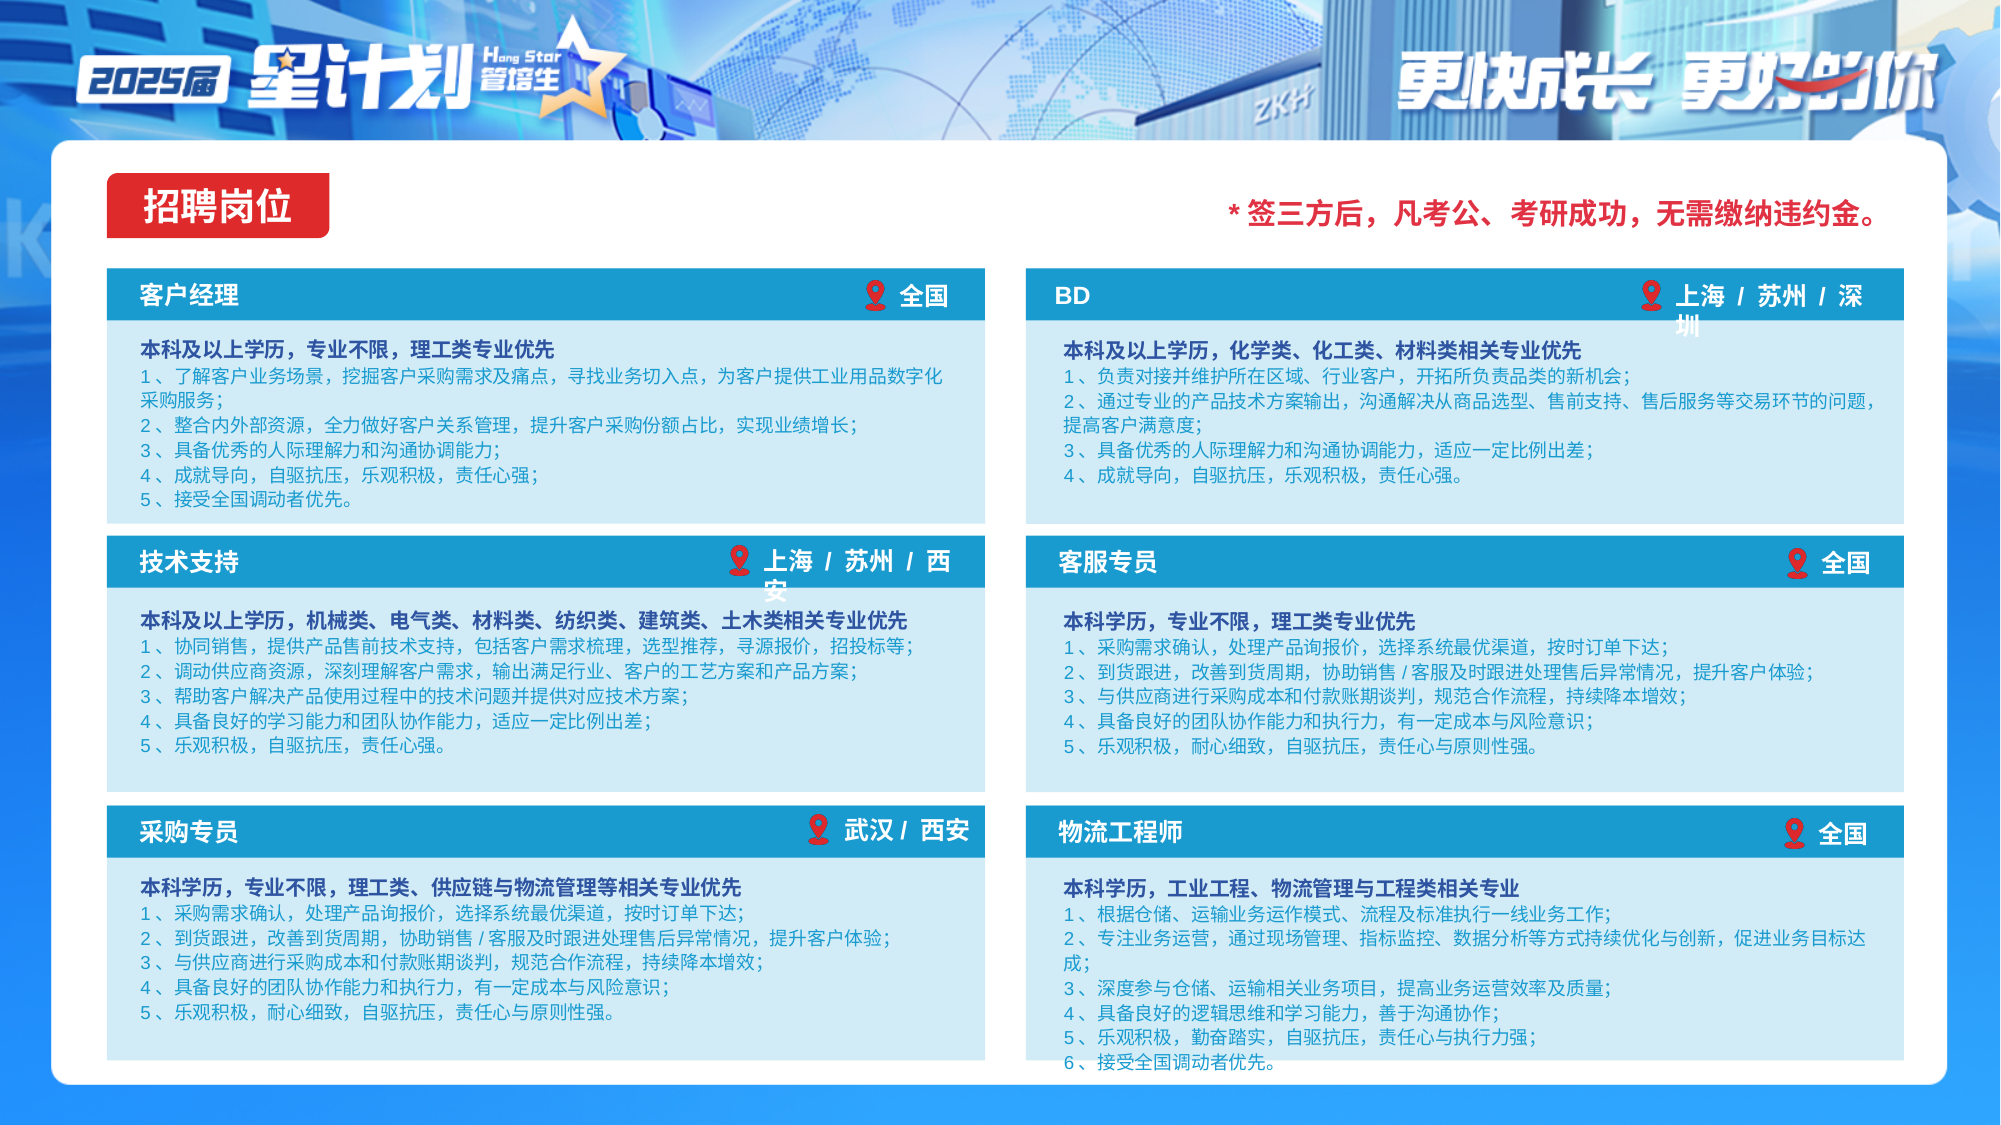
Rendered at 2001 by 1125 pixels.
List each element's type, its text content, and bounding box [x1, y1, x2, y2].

text_box *签三方后，凡考公、考研成功，无需缴纳违约金。 [1213, 187, 1882, 238]
text_box [106, 589, 986, 793]
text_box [1779, 810, 1894, 857]
text_box 本科学历，专业不限，理工类专业优先 1、采购需求确认，处理产品询报价，选择系统最优渠道，按时订单下达； 2、到货跟进，改善到货周期，协助销售/客服及时跟进处理售后异常情况，提升客户体验； 3、与供应商进行采购成本和付款账期谈判，规范合作流程，持续降本增效； 4、具备良好的团队协作能力和执行力，有一定成本与风险意识； 5、乐观积极，耐心细致，自驱抗压，责任心与原则性强。 [1048, 598, 1882, 765]
text_box 物流工程师 [1025, 805, 1905, 859]
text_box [723, 537, 986, 584]
text_box 客服专员 [1025, 535, 1905, 589]
text_box BD [1025, 267, 1905, 321]
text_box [1782, 539, 1897, 587]
text_box 客户经理 [106, 267, 986, 321]
text_box 武汉/ 西安 [829, 807, 1067, 852]
text_box [1025, 589, 1905, 793]
text_box 本科及以上学历，机械类、电气类、材料类、纺织类、建筑类、土木类相关专业优先 1、协同销售，提供产品售前技术支持，包括客户需求梳理，选型推荐，寻源报价，招投标等； 2、调动供应商资源，深刻理解客户需求，输出满足行业、客户的工艺方案和产品方案； 3、帮助客户解决产品使用过程中的技术问题并提供对应技术方案； 4、具备良好的学习能力和团队协作能力，适应一定比例出差； 5、乐观积极，自驱抗压，责任心强。 [125, 598, 959, 764]
text_box 技术支持 [106, 535, 986, 589]
picture [0, 0, 2001, 1125]
text_box [106, 321, 986, 525]
text_box 本科学历，工业工程、物流管理与工程类相关专业 1、根据仓储、运输业务运作模式、流程及标准执行一线业务工作； 2、专注业务运营，通过现场管理、指标监控、数据分析等方式持续优化与创新，促进业务目标达成； 3、深度参与仓储、运输相关业务项目，提高业务运营效率及质量； 4、具备良好的逻辑思维和学习能力，善于沟通协作； 5、乐观积极，勤奋踏实，自驱抗压，责任心与执行力强； 6、接受全国调动者优先。 [1048, 865, 1898, 1081]
text_box 本科及以上学历，化学类、化工类、材料类相关专业优先 1、负责对接并维护所在区域、行业客户，开拓所负责品类的新机会； 2、通过专业的产品技术方案输出，沟通解决从商品选型、售前支持、售后服务等交易环节的问题，提高客户满意度； 3、具备优秀的人际理解力和沟通协调能力，适应一定比例出差； 4、成就导向，自驱抗压，乐观积极，责任心强。 [1048, 327, 1882, 494]
text_box [1025, 859, 1905, 1061]
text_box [859, 272, 975, 319]
text_box 招聘岗位 [105, 171, 331, 240]
text_box 本科学历，专业不限，理工类、供应链与物流管理等相关专业优先 1、采购需求确认，处理产品询报价，选择系统最优渠道，按时订单下达； 2、到货跟进，改善到货周期，协助销售/客服及时跟进处理售后异常情况，提升客户体验； 3、与供应商进行采购成本和付款账期谈判，规范合作流程，持续降本增效； 4、具备良好的团队协作能力和执行力，有一定成本与风险意识； 5、乐观积极，耐心细致，自驱抗压，责任心与原则性强。 [125, 864, 959, 1031]
text_box 本科及以上学历，专业不限，理工类专业优先 1、了解客户业务场景，挖掘客户采购需求及痛点，寻找业务切入点，为客户提供工业用品数字化采购服务； 2、整合内外部资源，全力做好客户关系管理，提升客户采购份额占比，实现业绩增长； 3、具备优秀的人际理解力和沟通协调能力； 4、成就导向，自驱抗压，乐观积极，责任心强； 5、接受全国调动者优先。 [125, 327, 959, 518]
text_box [106, 859, 986, 1061]
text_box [1636, 272, 1899, 319]
text_box 采购专员 [106, 805, 986, 859]
text_box [1025, 321, 1905, 525]
